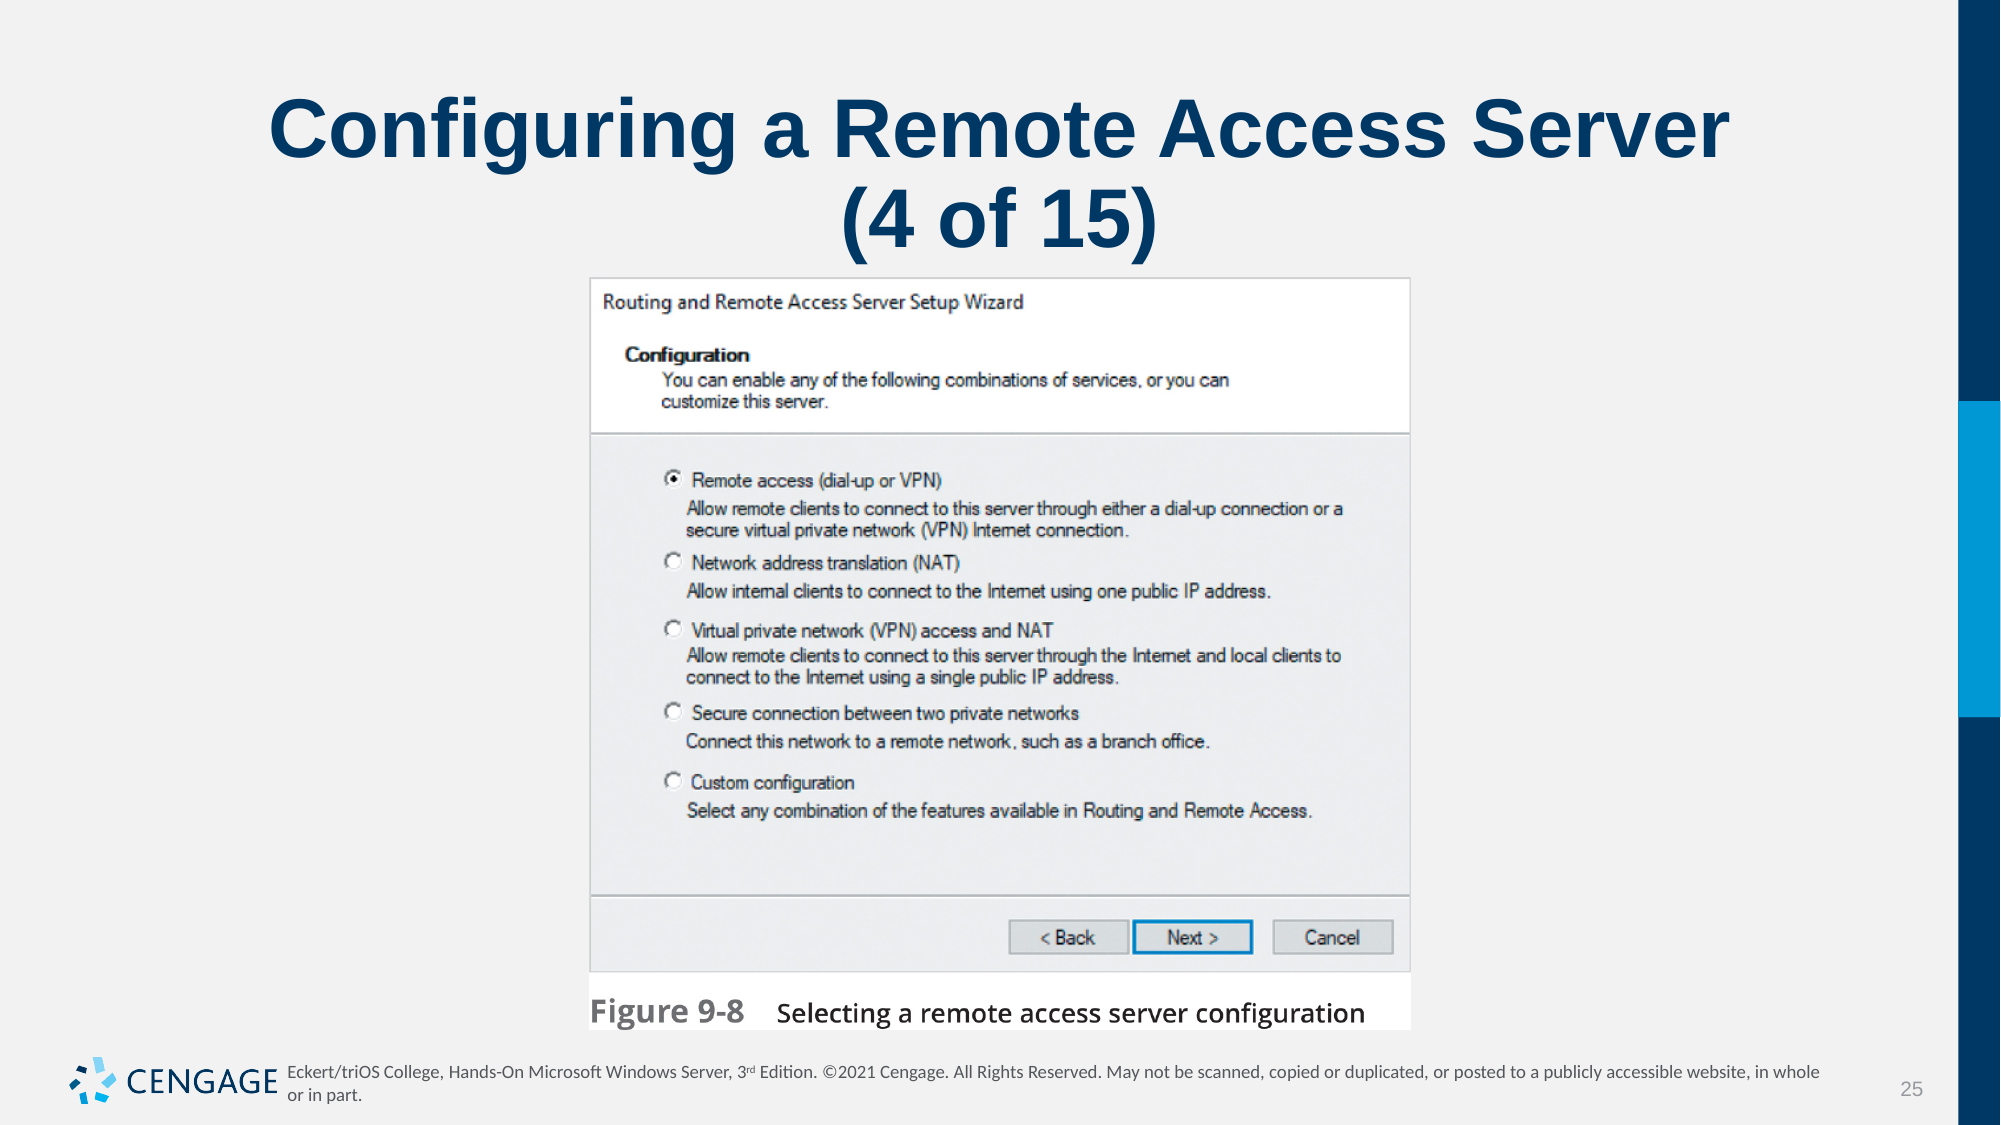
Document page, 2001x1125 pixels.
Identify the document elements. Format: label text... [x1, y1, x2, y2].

title Configuring a Remote Access Server (4 of 15) [78, 77, 1923, 278]
picture [69, 1057, 277, 1104]
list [589, 277, 1411, 1030]
